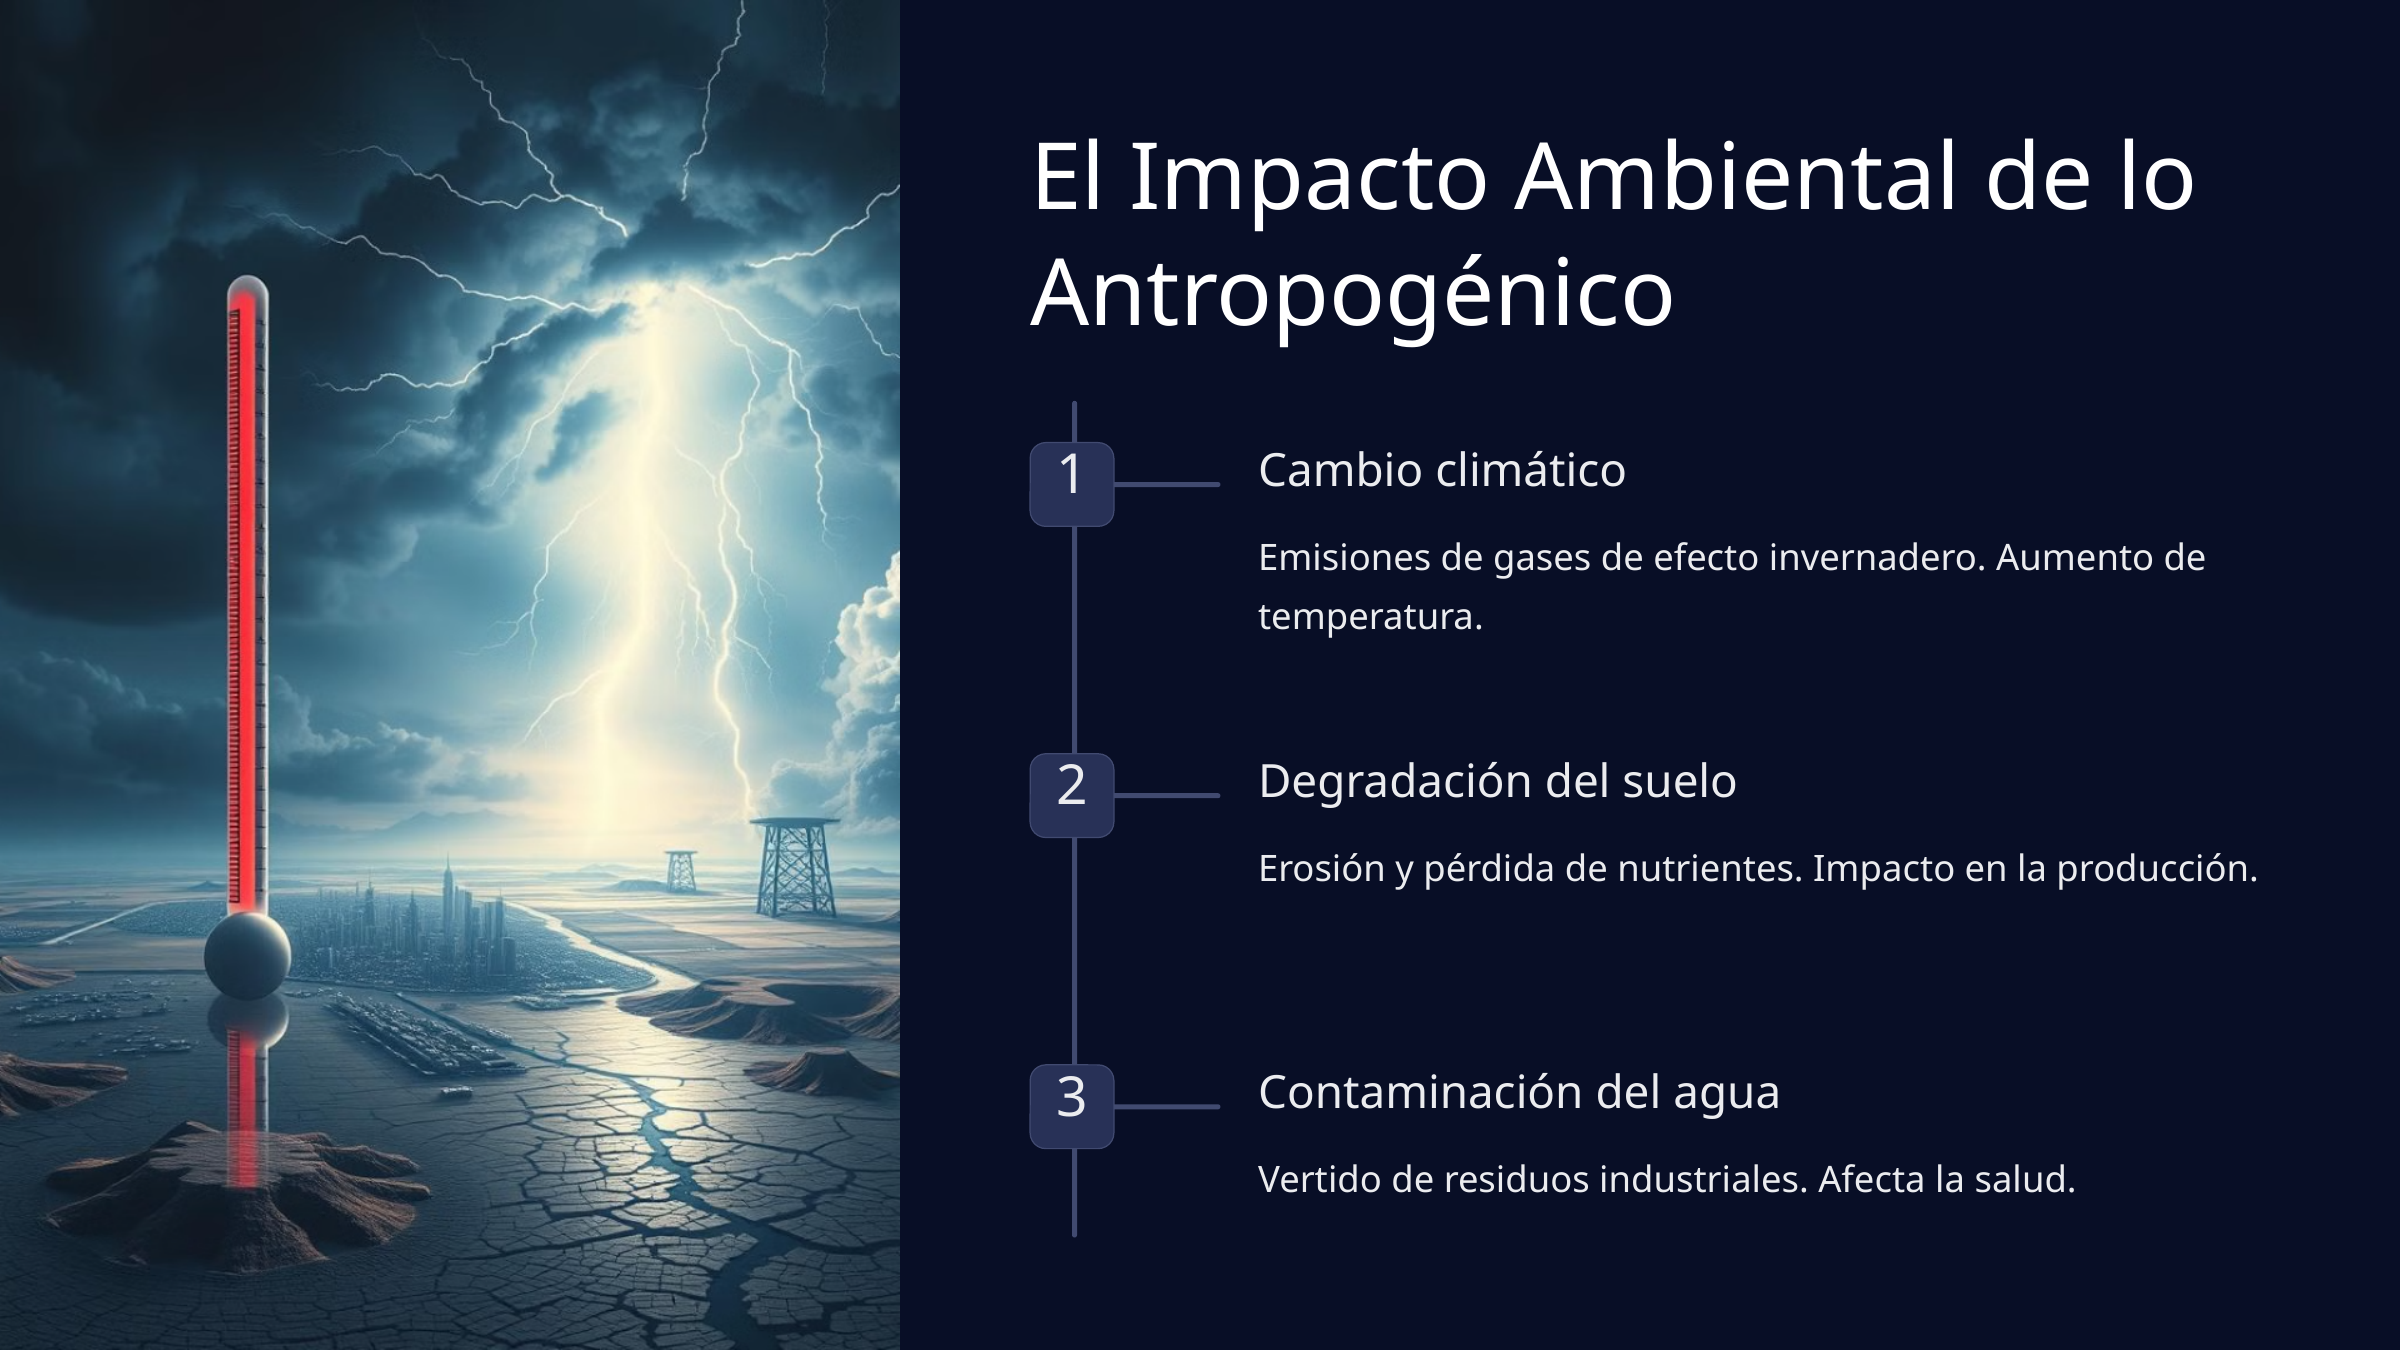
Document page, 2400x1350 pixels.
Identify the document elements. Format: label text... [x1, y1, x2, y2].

text_box [1072, 1149, 1078, 1238]
text_box Contaminación del agua [1258, 1060, 1794, 1119]
text_box [1114, 1104, 1221, 1110]
text_box [1072, 838, 1078, 1064]
text_box [1030, 753, 1114, 838]
text_box [1072, 527, 1078, 753]
text_box [1030, 1064, 1114, 1149]
text_box Cambio climático [1258, 438, 1724, 497]
text_box El Impacto Ambiental de lo Antropogénico [1030, 112, 2270, 345]
text_box [1072, 400, 1078, 442]
text_box 2 [1044, 760, 1100, 831]
text_box 1 [1044, 449, 1100, 520]
text_box Degradación del suelo [1258, 749, 1748, 808]
text_box [1114, 482, 1221, 488]
text_box [1114, 793, 1221, 799]
text_box Vertido de residuos industriales. Afecta la salud. [1258, 1140, 2270, 1201]
text_box Erosión y pérdida de nutrientes. Impacto en la producción. [1258, 829, 2270, 949]
picture [0, 0, 901, 1350]
text_box Emisiones de gases de efecto invernadero. Aumento de temperatura. [1258, 518, 2270, 638]
text_box 3 [1044, 1071, 1100, 1142]
text_box [1030, 442, 1114, 527]
